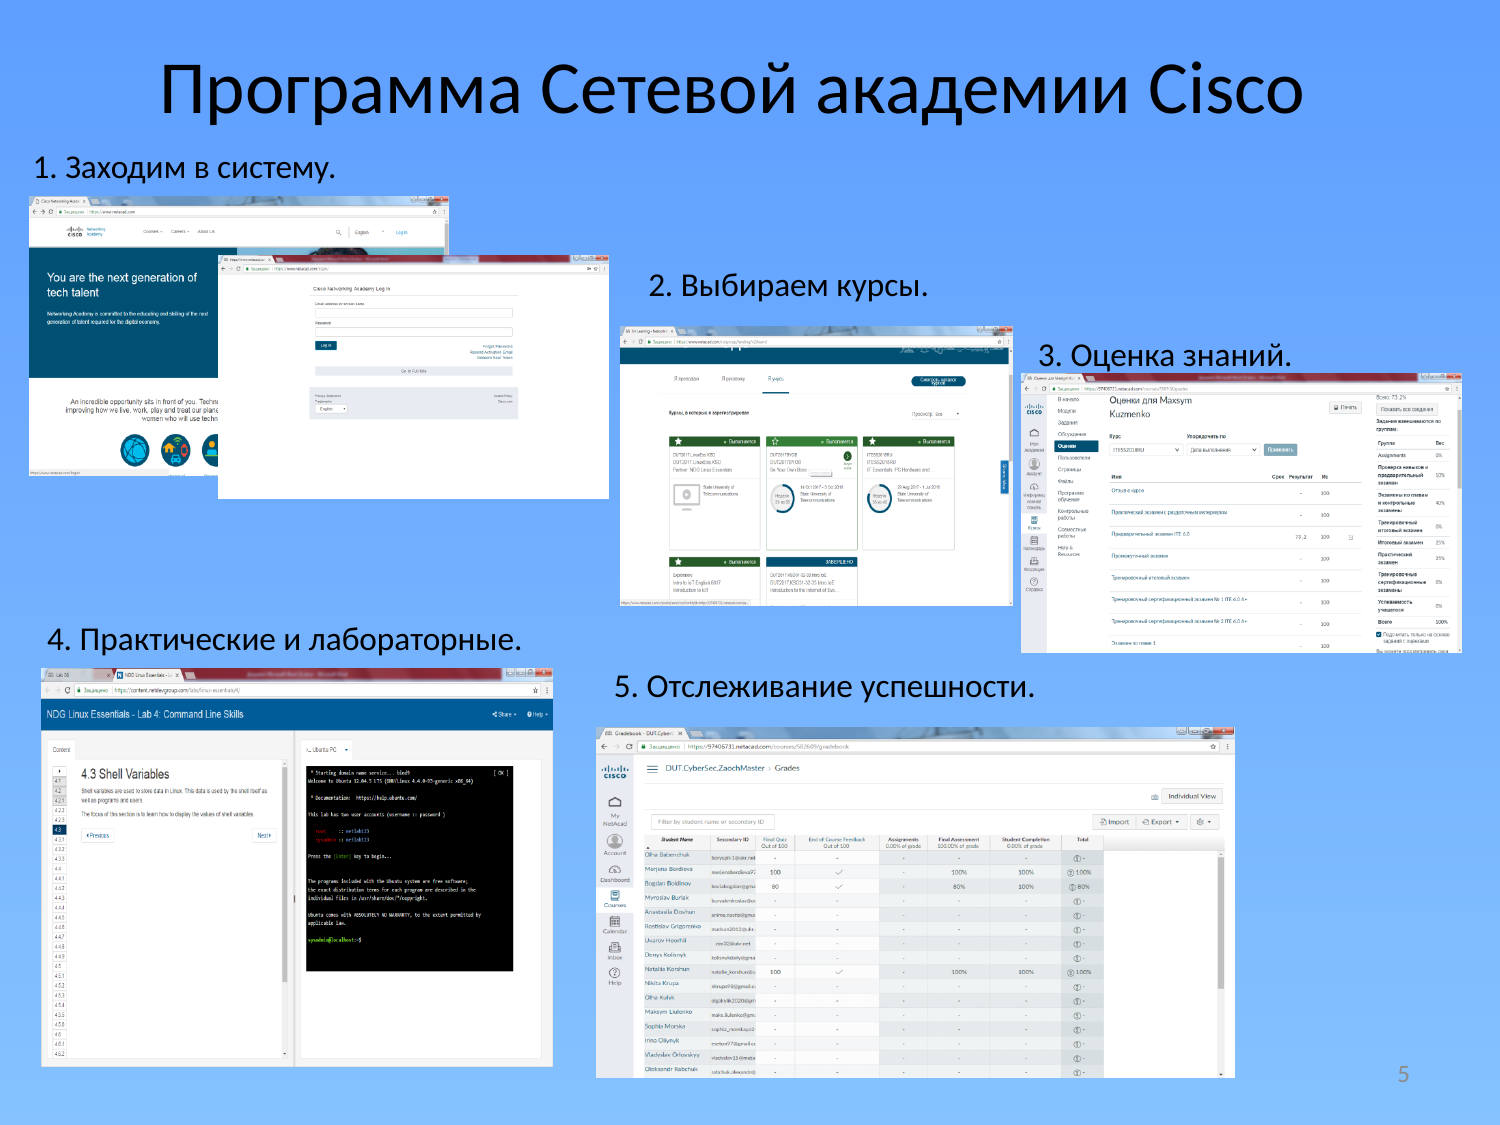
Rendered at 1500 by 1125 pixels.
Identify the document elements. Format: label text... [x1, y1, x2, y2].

picture [163, 275, 173, 280]
picture [77, 291, 91, 296]
picture [48, 290, 58, 296]
picture [41, 668, 553, 1067]
picture [29, 196, 609, 500]
slide_number 5 [1074, 1042, 1425, 1103]
picture [1021, 373, 1462, 653]
text_box 1. Заходим в систему. [17, 137, 396, 193]
picture [596, 727, 1235, 1078]
picture [619, 326, 1013, 606]
text_box 5. Отслеживание успешности. [599, 656, 1052, 712]
text_box 4. Практические и лабораторные. [32, 609, 539, 665]
text_box Программа Сетевой академии Cisco [0, 30, 1483, 136]
picture [149, 276, 158, 281]
text_box 3. Оценка знаний. [1023, 326, 1316, 371]
text_box 2. Выбираем курсы. [633, 255, 945, 310]
